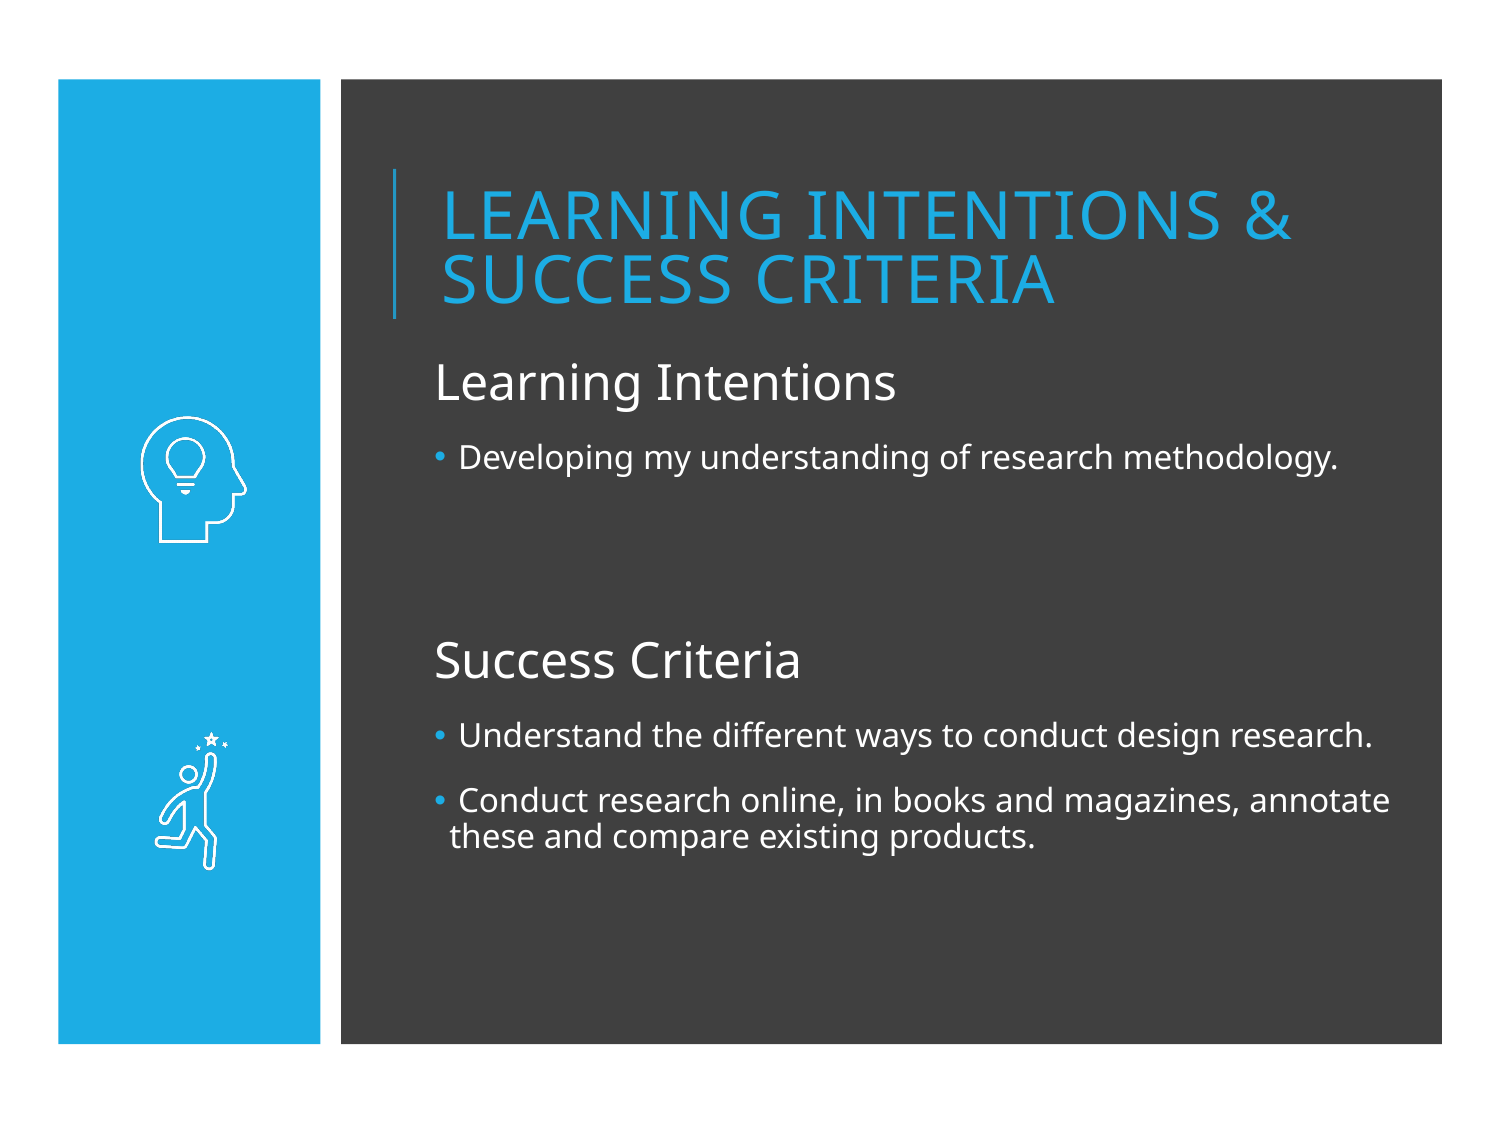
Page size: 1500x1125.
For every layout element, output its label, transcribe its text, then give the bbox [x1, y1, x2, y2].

picture [118, 727, 269, 879]
text_box [0, 0, 1500, 1125]
text_box [340, 78, 1443, 1045]
text_box [57, 78, 322, 1045]
title Learning intentions & success criteria [426, 129, 1402, 349]
list Learning Intentions Developing my understanding of research methodology. Success Criteria Understand the different ways to conduct design research. Conduct research online, in books and magazines, annotate these and compare existing products. [426, 349, 1402, 992]
picture [118, 407, 269, 558]
